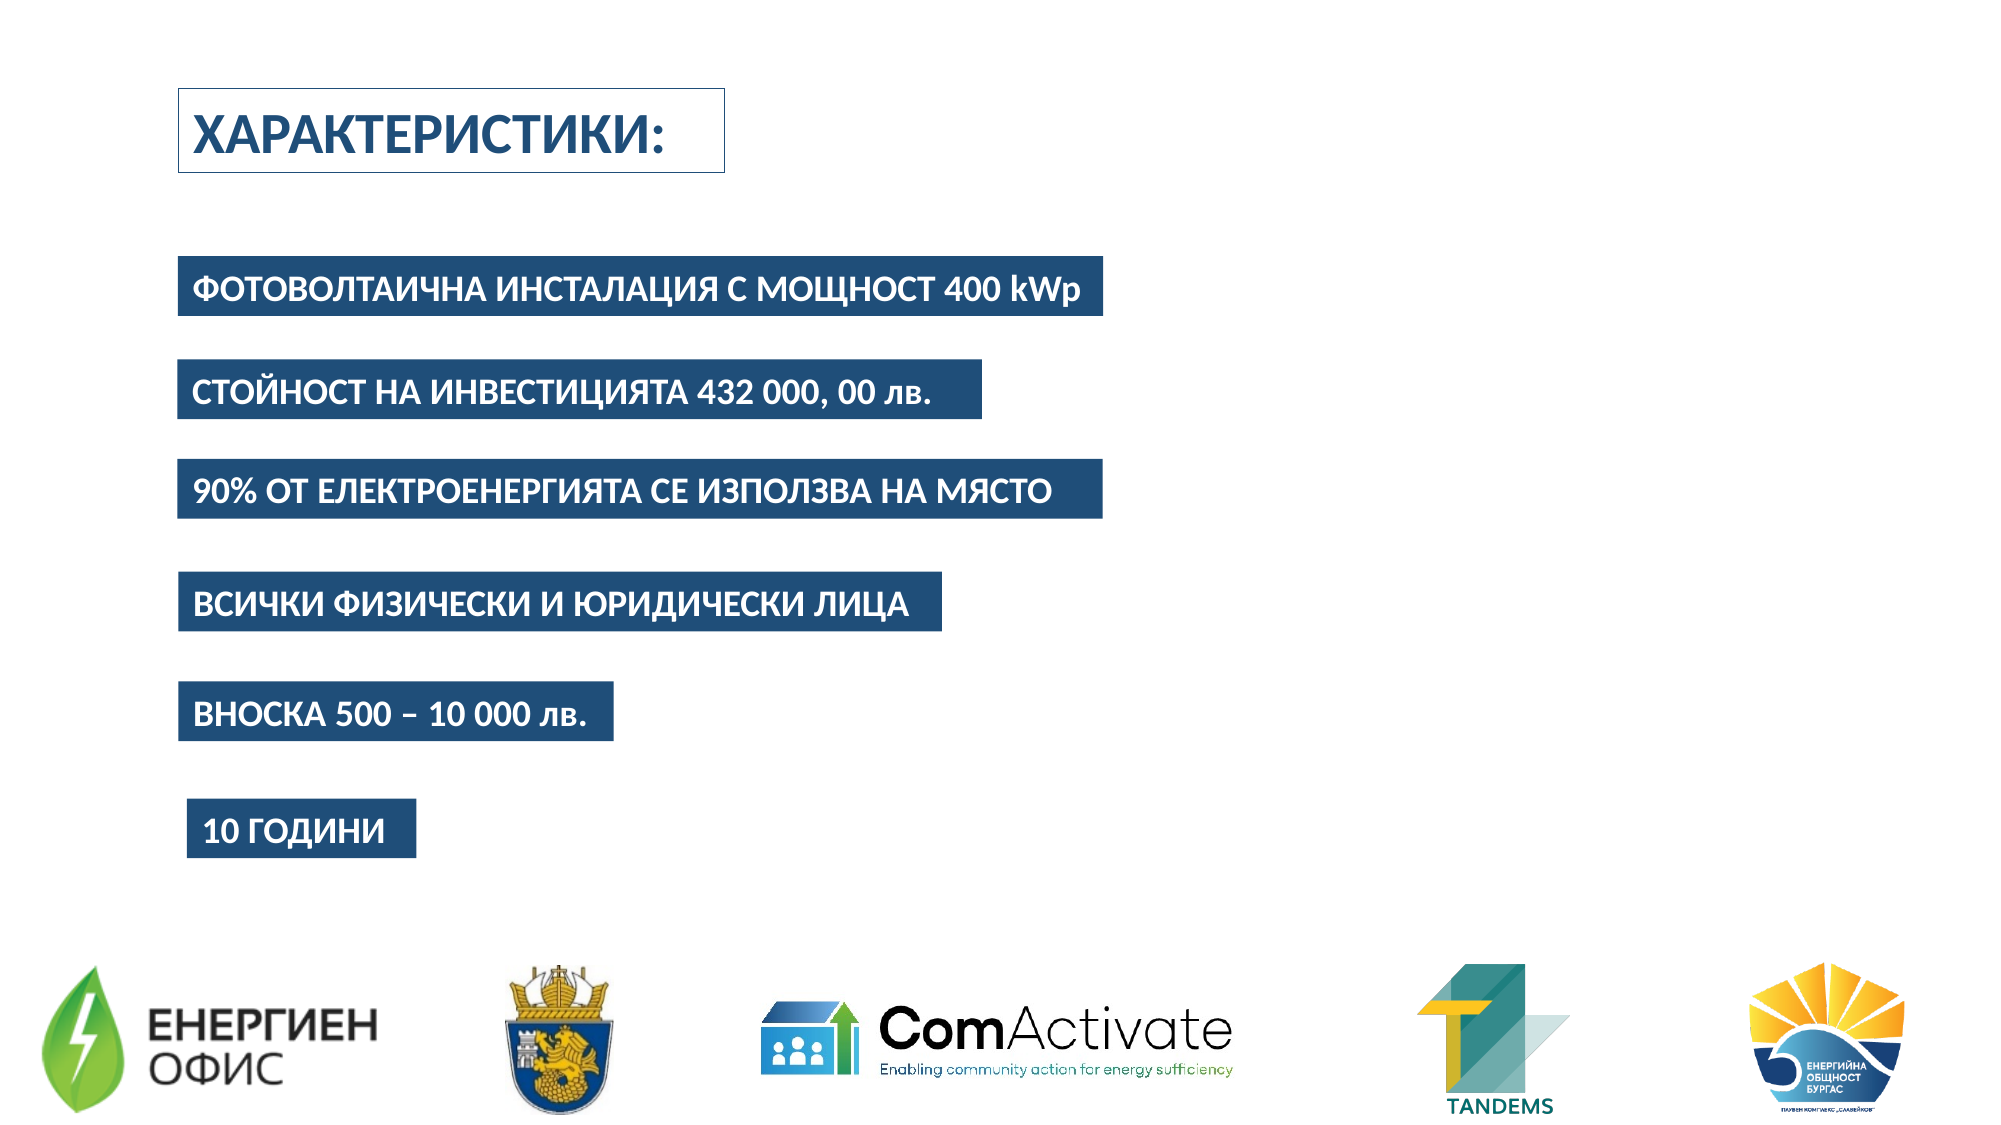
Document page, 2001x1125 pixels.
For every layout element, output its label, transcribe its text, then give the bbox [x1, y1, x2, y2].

text_box ХАРАКТЕРИСТИКИ: [178, 88, 725, 173]
text_box 90% ОТ ЕЛЕКТРОЕНЕРГИЯТА СЕ ИЗПОЛЗВА НА МЯСТО [177, 458, 1103, 519]
picture [1646, 904, 2000, 1125]
text_box ФОТОВОЛТАИЧНА ИНСТАЛАЦИЯ С МОЩНОСТ 400 kWp [177, 256, 1104, 316]
picture [26, 964, 383, 1115]
text_box 10 ГОДИНИ [186, 798, 417, 859]
text_box ВСИЧКИ ФИЗИЧЕСКИ И ЮРИДИЧЕСКИ ЛИЦА [178, 571, 942, 632]
picture [735, 965, 1258, 1115]
picture [1417, 964, 1570, 1114]
text_box ВНОСКА 500 – 10 000 лв. [178, 681, 614, 742]
text_box СТОЙНОСТ НА ИНВЕСТИЦИЯТА 432 000, 00 лв. [177, 359, 982, 420]
picture [505, 965, 614, 1115]
